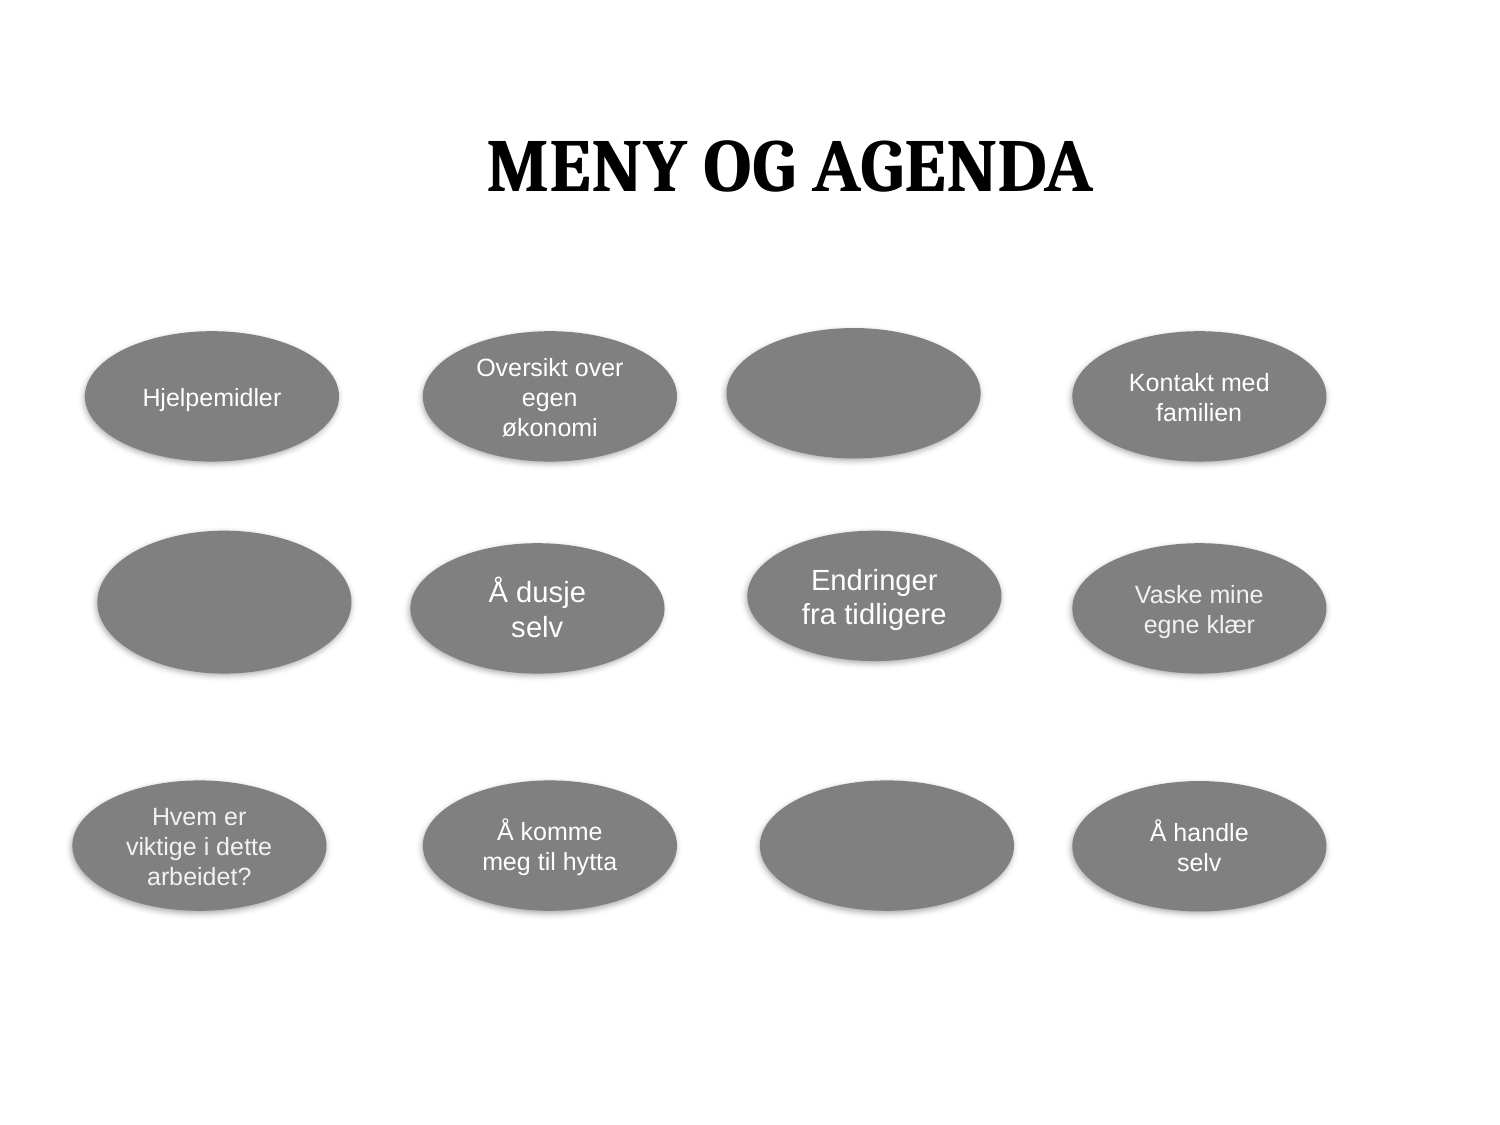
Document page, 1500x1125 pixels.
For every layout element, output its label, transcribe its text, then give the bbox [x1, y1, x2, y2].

text_box Kontakt med familien [1072, 331, 1327, 462]
text_box Oversikt over egen økonomi [422, 331, 678, 462]
text_box [759, 780, 1015, 911]
text_box [726, 328, 981, 459]
text_box Å dusje selv [410, 543, 665, 674]
text_box [97, 530, 352, 674]
text_box Endringer fra tidligere [747, 530, 1002, 662]
text_box Å komme meg til hytta [422, 780, 678, 911]
text_box Hvem er viktige i dette arbeidet? [72, 780, 327, 911]
title MENY OG AGENDA [162, 89, 1419, 233]
text_box Hjelpemidler [84, 331, 340, 462]
text_box Å handle selv [1072, 781, 1327, 912]
text_box Vaske mine egne klær [1072, 543, 1327, 674]
